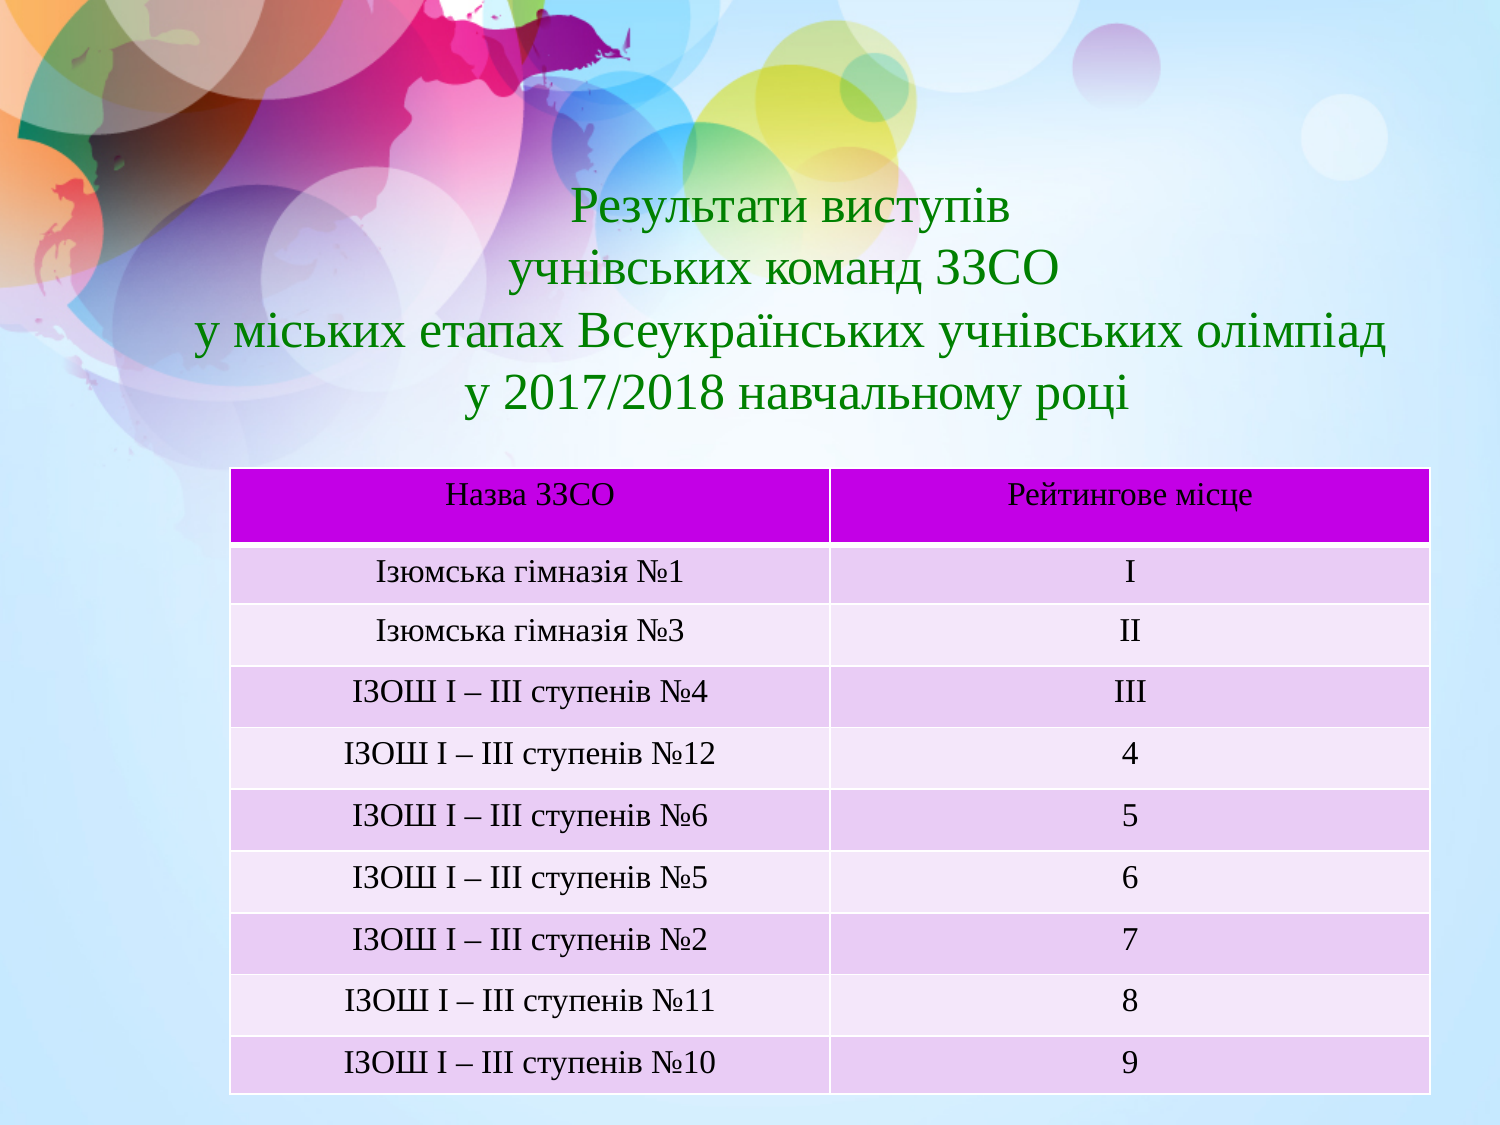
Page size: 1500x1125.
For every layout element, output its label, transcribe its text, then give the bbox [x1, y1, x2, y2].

table_cell ІЗОШ І – ІІІ ступенів №5 [231, 852, 829, 912]
table_header Рейтингове місце [831, 469, 1429, 542]
table_cell Ізюмська гімназія №3 [231, 605, 829, 665]
table_cell ІЗОШ І – ІІІ ступенів №4 [231, 667, 829, 727]
table_cell 9 [831, 1037, 1429, 1093]
table_cell ІІІ [831, 667, 1429, 727]
table_cell ІЗОШ І – ІІІ ступенів №11 [231, 975, 829, 1035]
table_cell 6 [831, 852, 1429, 912]
table_cell 7 [831, 914, 1429, 974]
table_cell ІЗОШ І – ІІІ ступенів №2 [231, 914, 829, 974]
picture [0, 0, 1500, 1125]
table_cell 4 [831, 728, 1429, 788]
table_cell 5 [831, 790, 1429, 850]
table_cell ІЗОШ І – ІІІ ступенів №12 [231, 728, 829, 788]
title Результати виступів учнівських команд ЗЗСО у міських етапах Всеукраїнських учнівських олімпіад у 2017/2018 навчальному році [159, 184, 1436, 469]
table_cell ІЗОШ І – ІІІ ступенів №6 [231, 790, 829, 850]
table_cell 8 [831, 975, 1429, 1035]
table_cell І [831, 548, 1429, 603]
table_cell ІІ [831, 605, 1429, 665]
table_header Назва ЗЗСО [231, 469, 829, 542]
table_cell ІЗОШ І – ІІІ ступенів №10 [231, 1037, 829, 1093]
table_cell Ізюмська гімназія №1 [231, 548, 829, 603]
